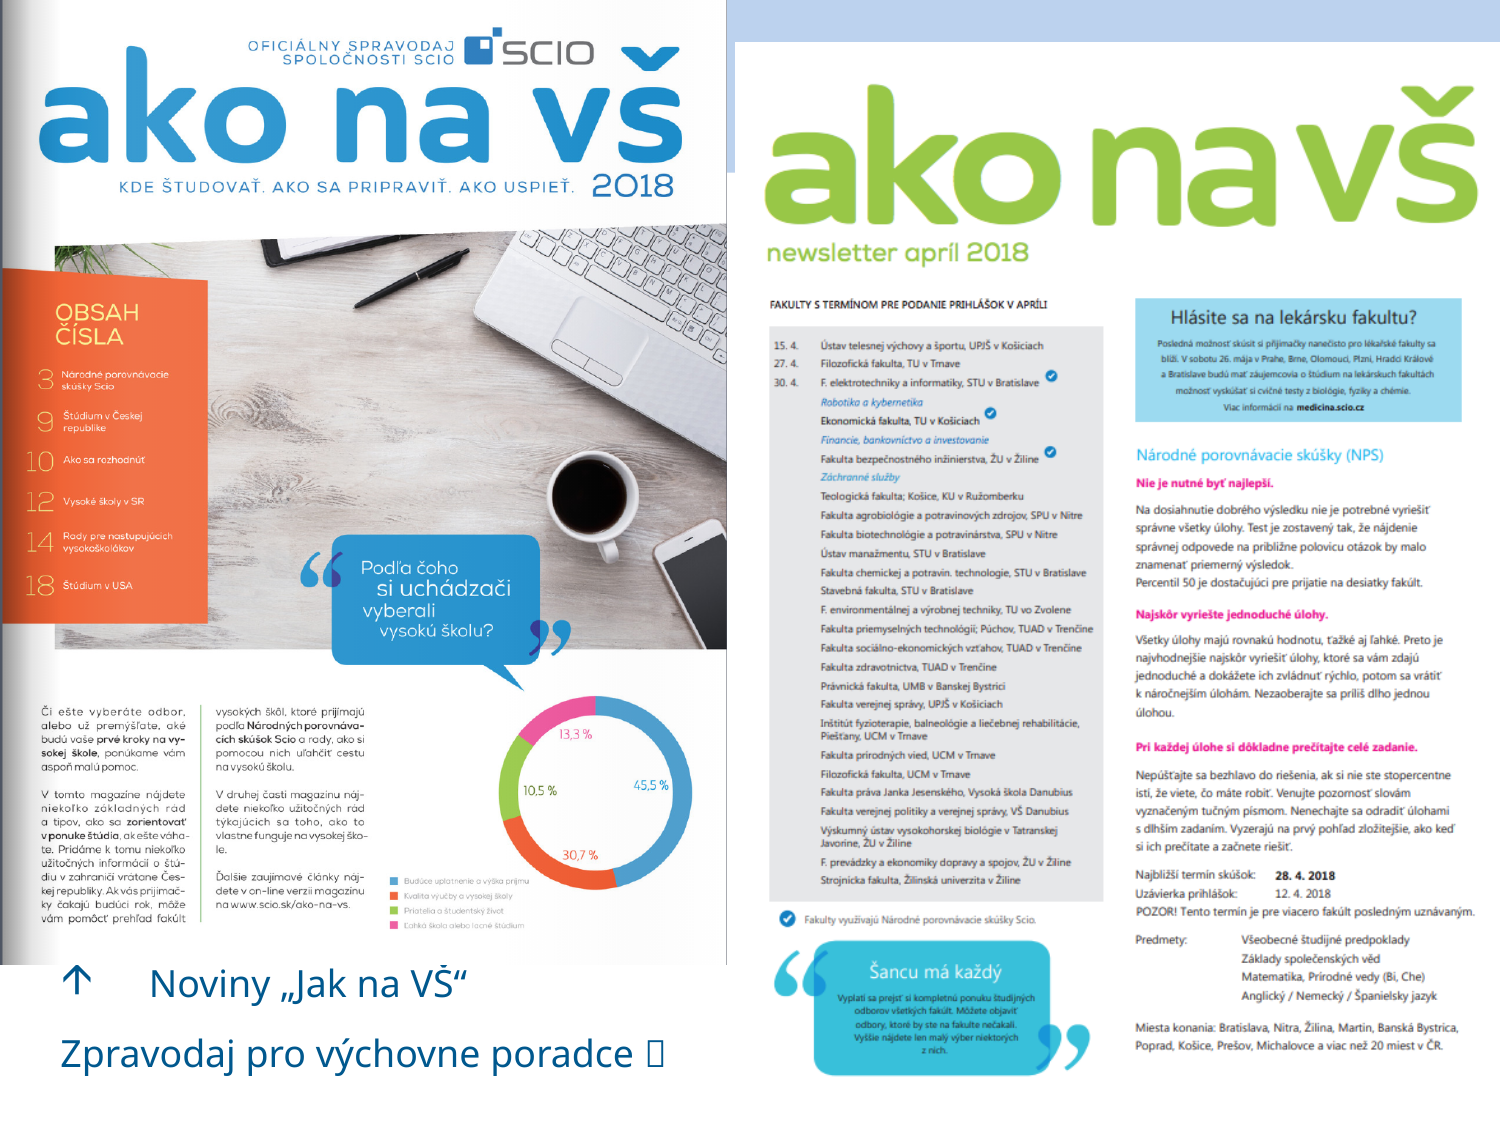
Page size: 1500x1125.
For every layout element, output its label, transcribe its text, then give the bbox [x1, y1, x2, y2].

picture [734, 42, 1500, 1125]
text_box Noviny „Jak na VŠ“ Zpravodaj pro výchovne poradce  [45, 972, 729, 1059]
list [40, 973, 729, 1095]
picture [0, 0, 727, 965]
